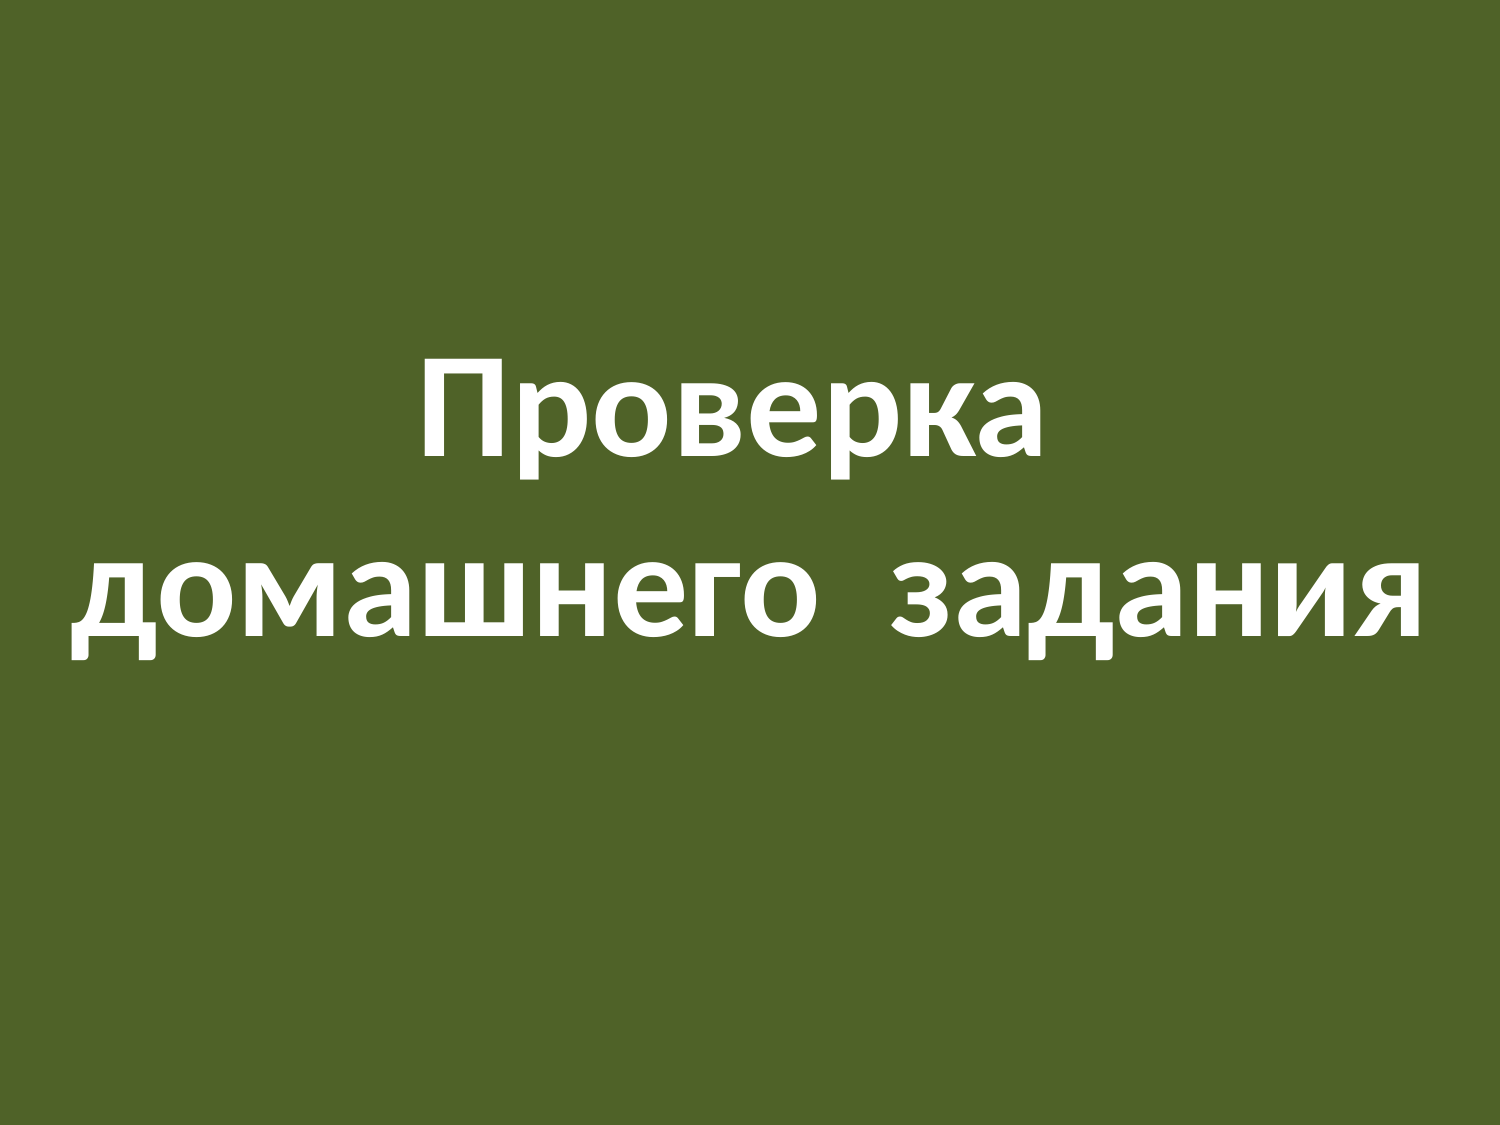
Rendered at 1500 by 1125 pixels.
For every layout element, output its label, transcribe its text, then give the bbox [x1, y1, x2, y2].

title Проверка домашнего задания [0, 164, 1500, 809]
